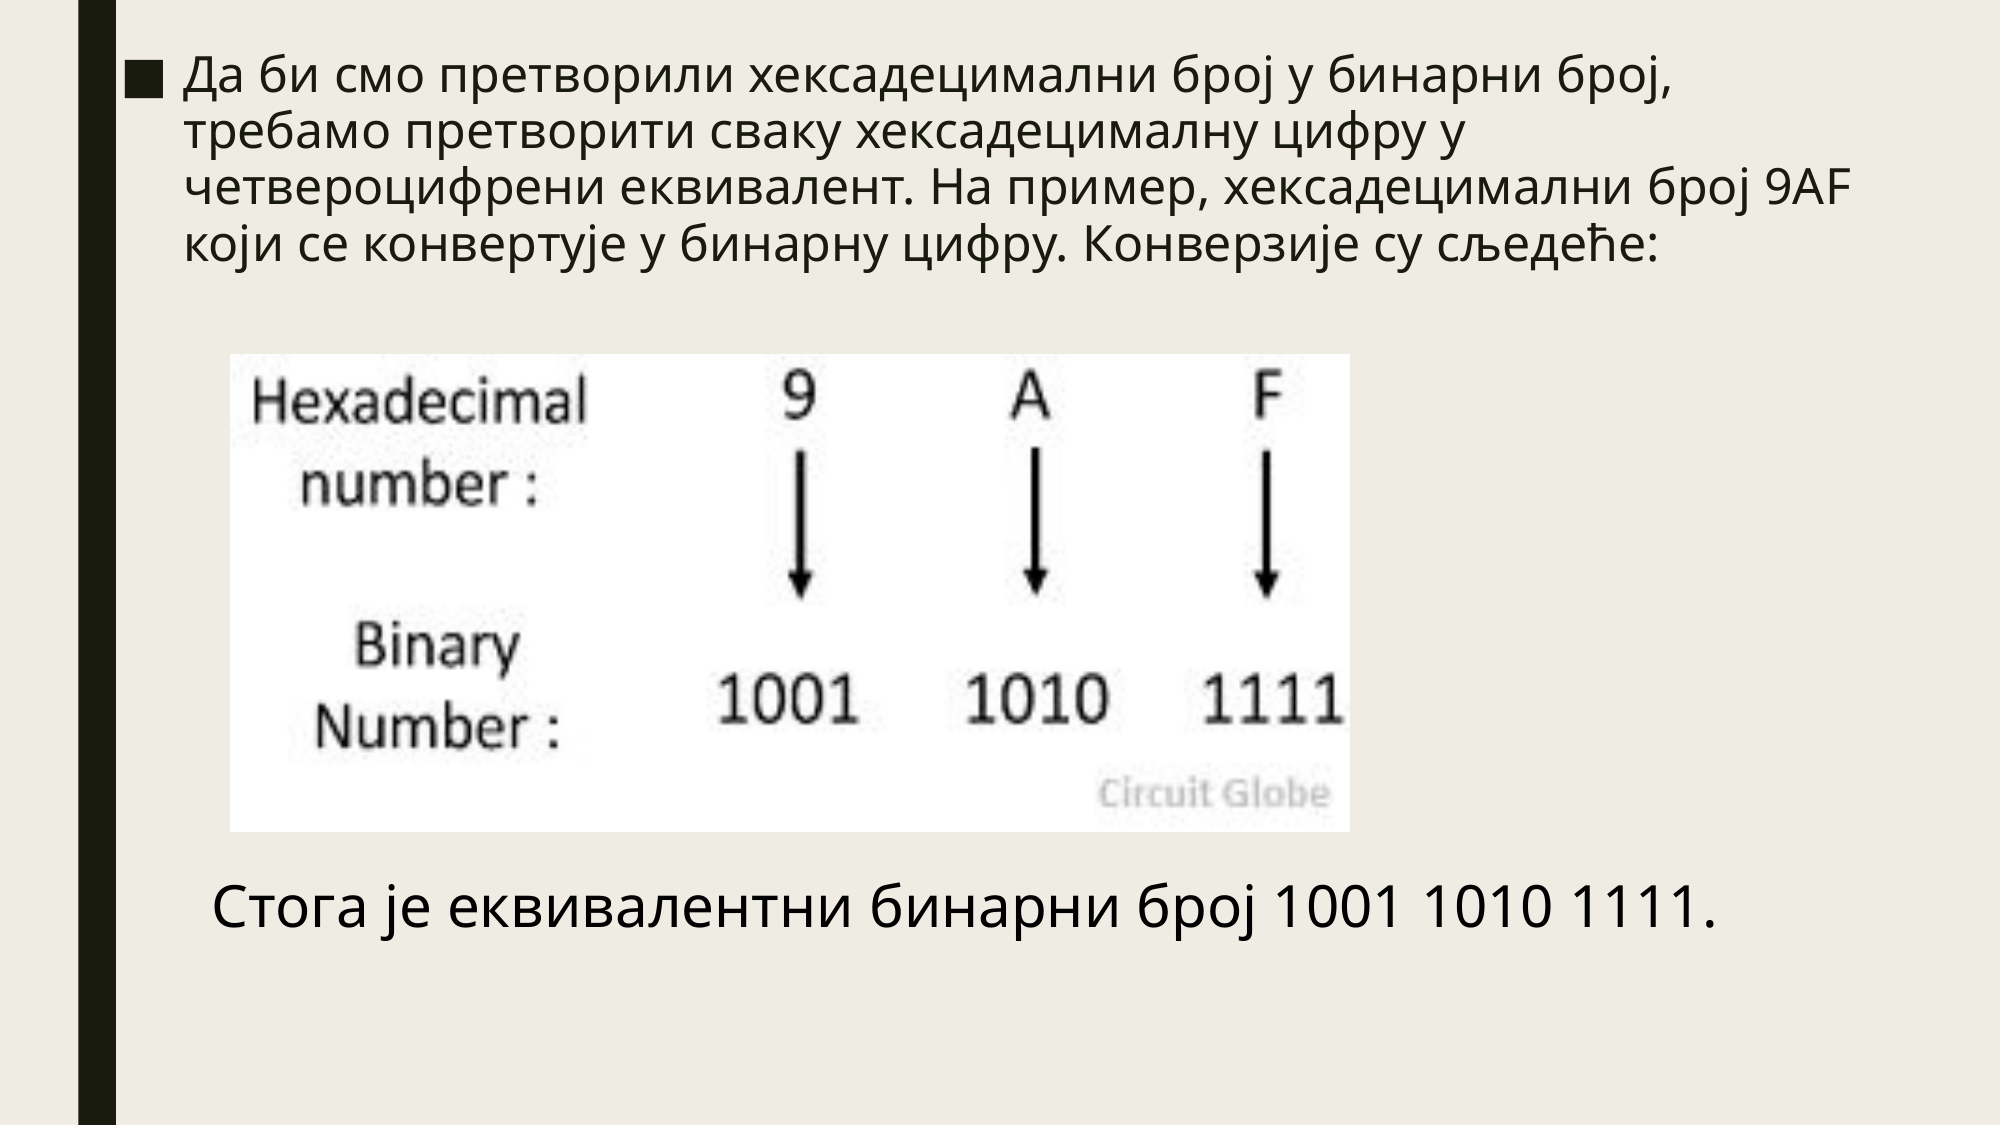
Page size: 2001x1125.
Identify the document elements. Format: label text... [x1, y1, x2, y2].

text_box Стога је еквивалентни бинарни број 1001 1010 1111. [196, 861, 1758, 947]
picture [230, 354, 1350, 832]
list Да би смо претворили хексадецимални број у бинарни број, требамо претворити сваку хексадецималну цифру у четвероцифрени еквивалент. На пример, хексадецимални број 9АF који се конвертује у бинарну цифру. Конверзије су сљедеће: [105, 39, 1885, 1006]
